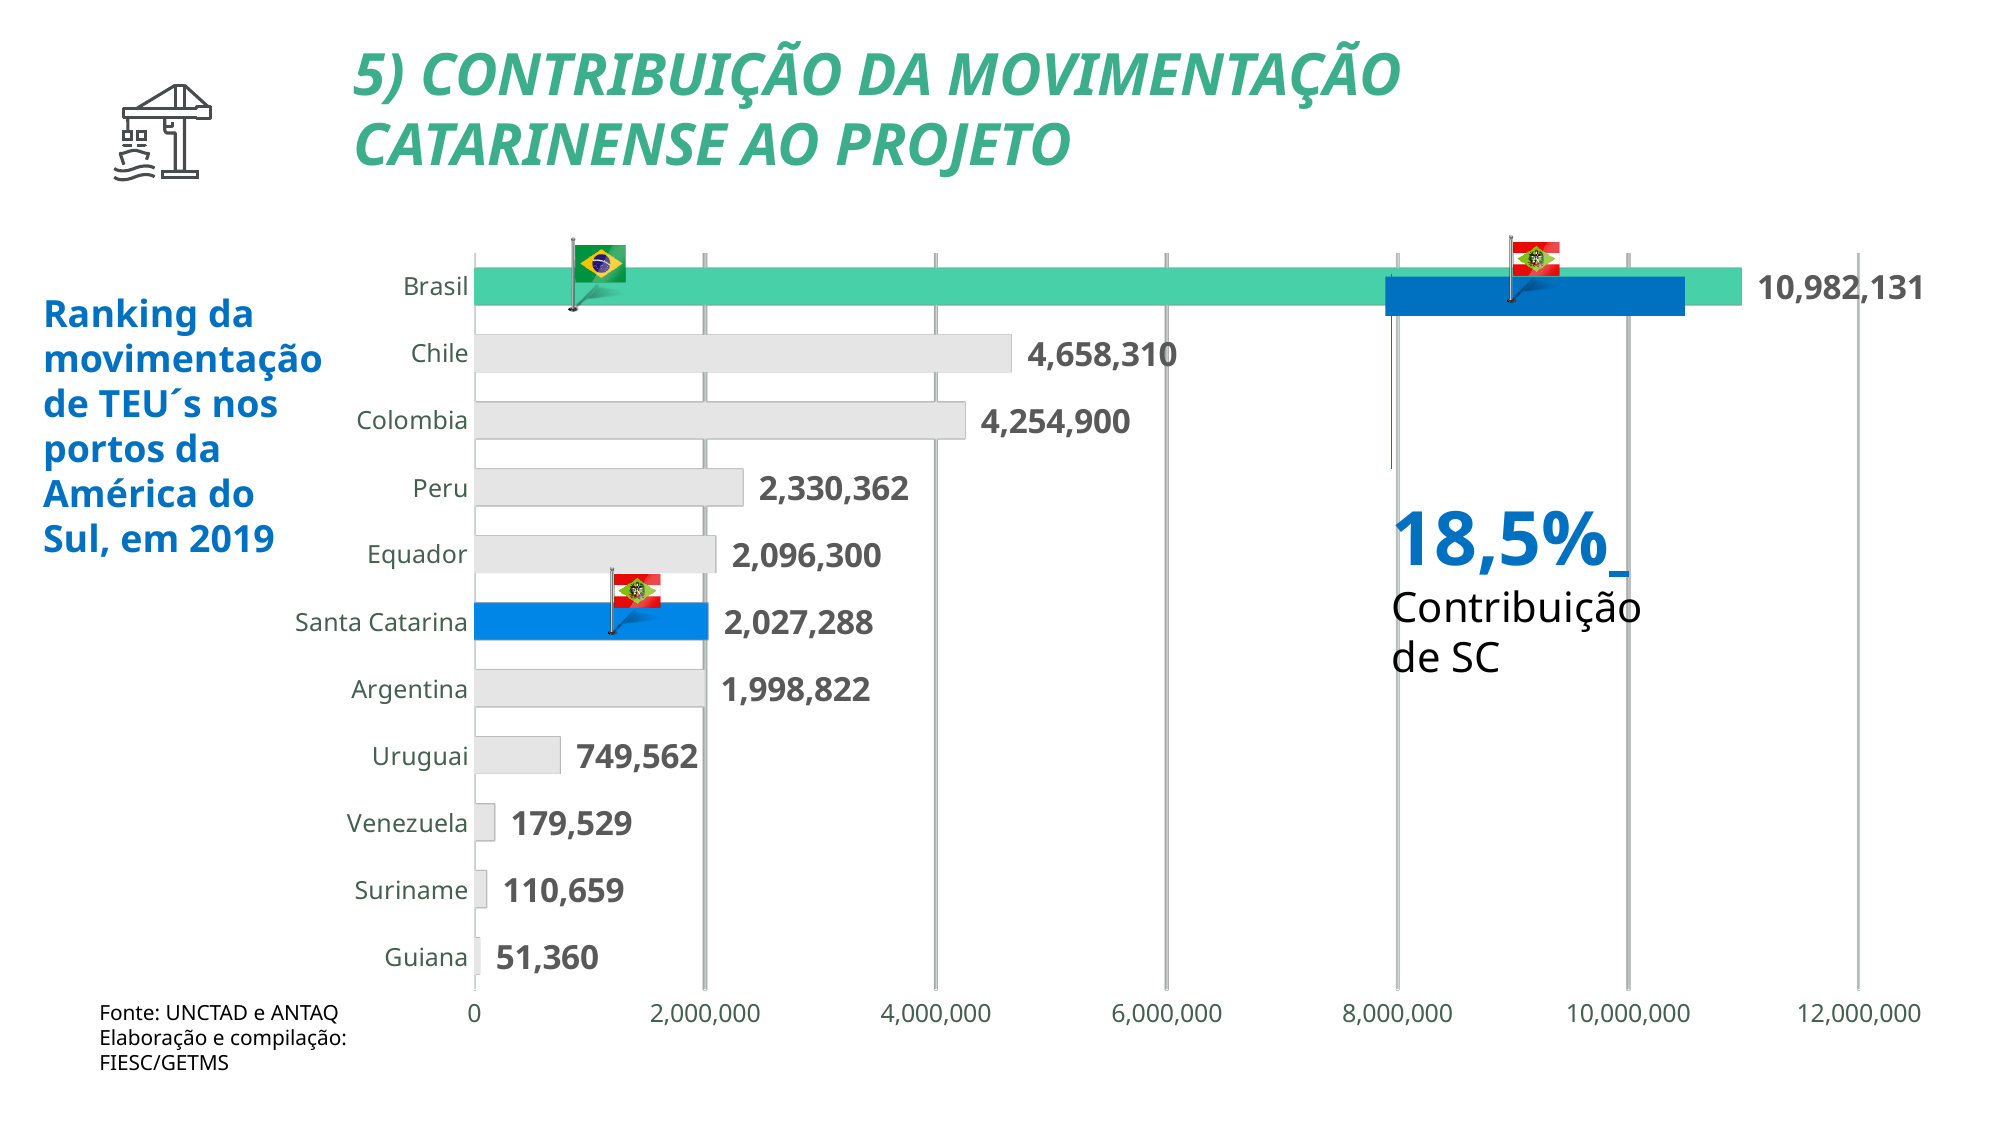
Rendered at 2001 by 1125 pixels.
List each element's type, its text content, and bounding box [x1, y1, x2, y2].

chart [238, 236, 1979, 1047]
text_box Fonte: UNCTAD e ANTAQ Elaboração e compilação: FIESC/GETMS [84, 992, 487, 1083]
text_box 5) CONTRIBUIÇÃO DA MOVIMENTAÇÃO CATARINENSE AO PROJETO [339, 29, 1793, 185]
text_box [114, 85, 211, 180]
picture [559, 236, 634, 312]
picture [599, 566, 668, 635]
picture [1497, 234, 1567, 303]
text_box Ranking da movimentação de TEU´s nos portos da América do Sul, em 2019 [28, 283, 238, 568]
